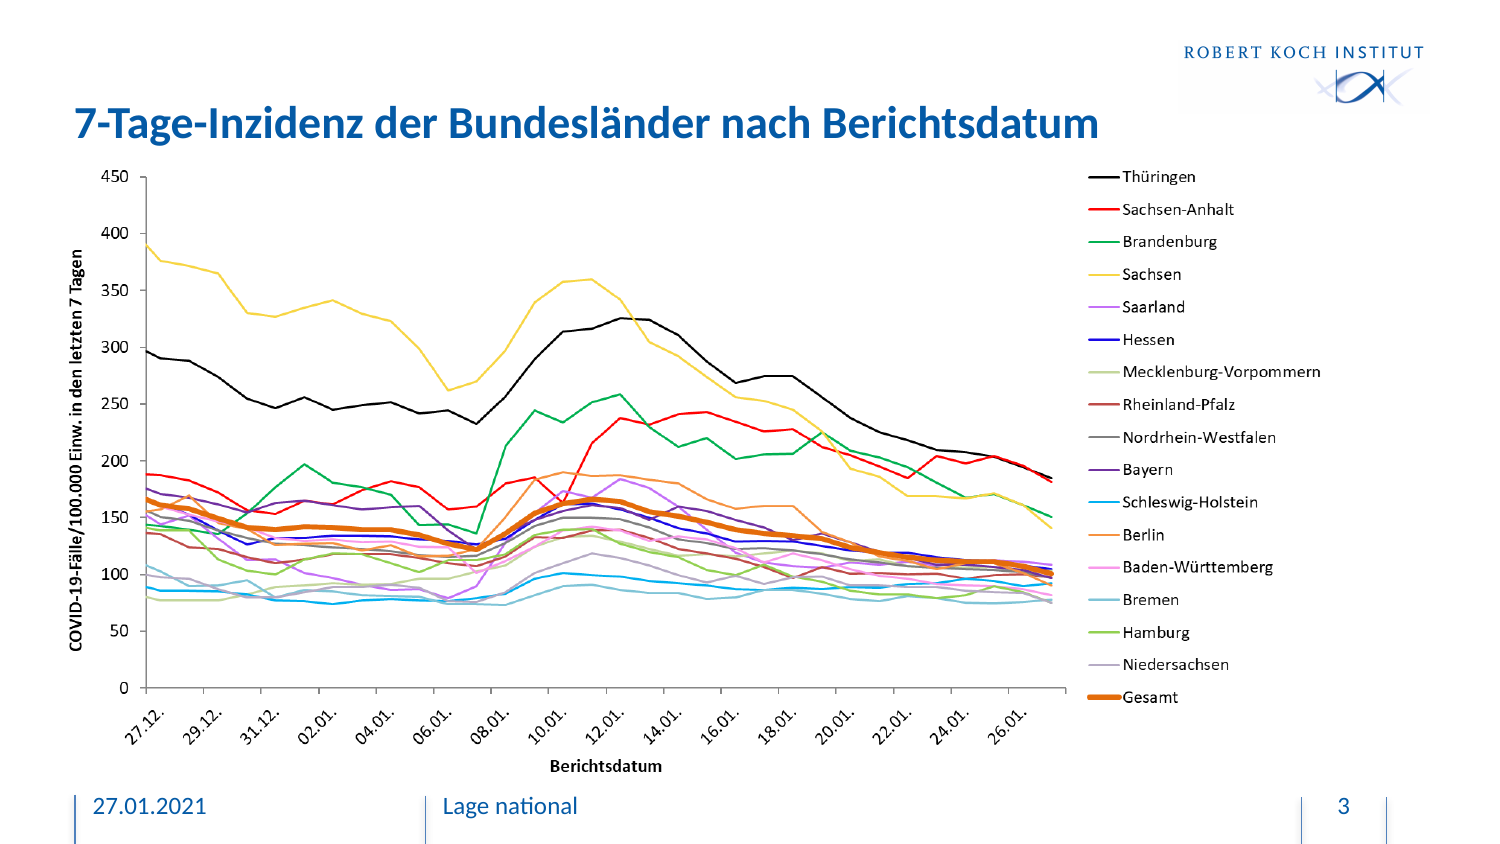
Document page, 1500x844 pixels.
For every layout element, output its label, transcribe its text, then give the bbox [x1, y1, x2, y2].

picture [52, 157, 1344, 788]
slide_number 3 [1302, 782, 1385, 827]
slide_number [92, 796, 398, 827]
title 7-Tage-Inzidenz der Bundesländer nach Berichtsdatum [73, 61, 1384, 179]
picture [1178, 40, 1430, 114]
footer Lage national [442, 796, 918, 827]
